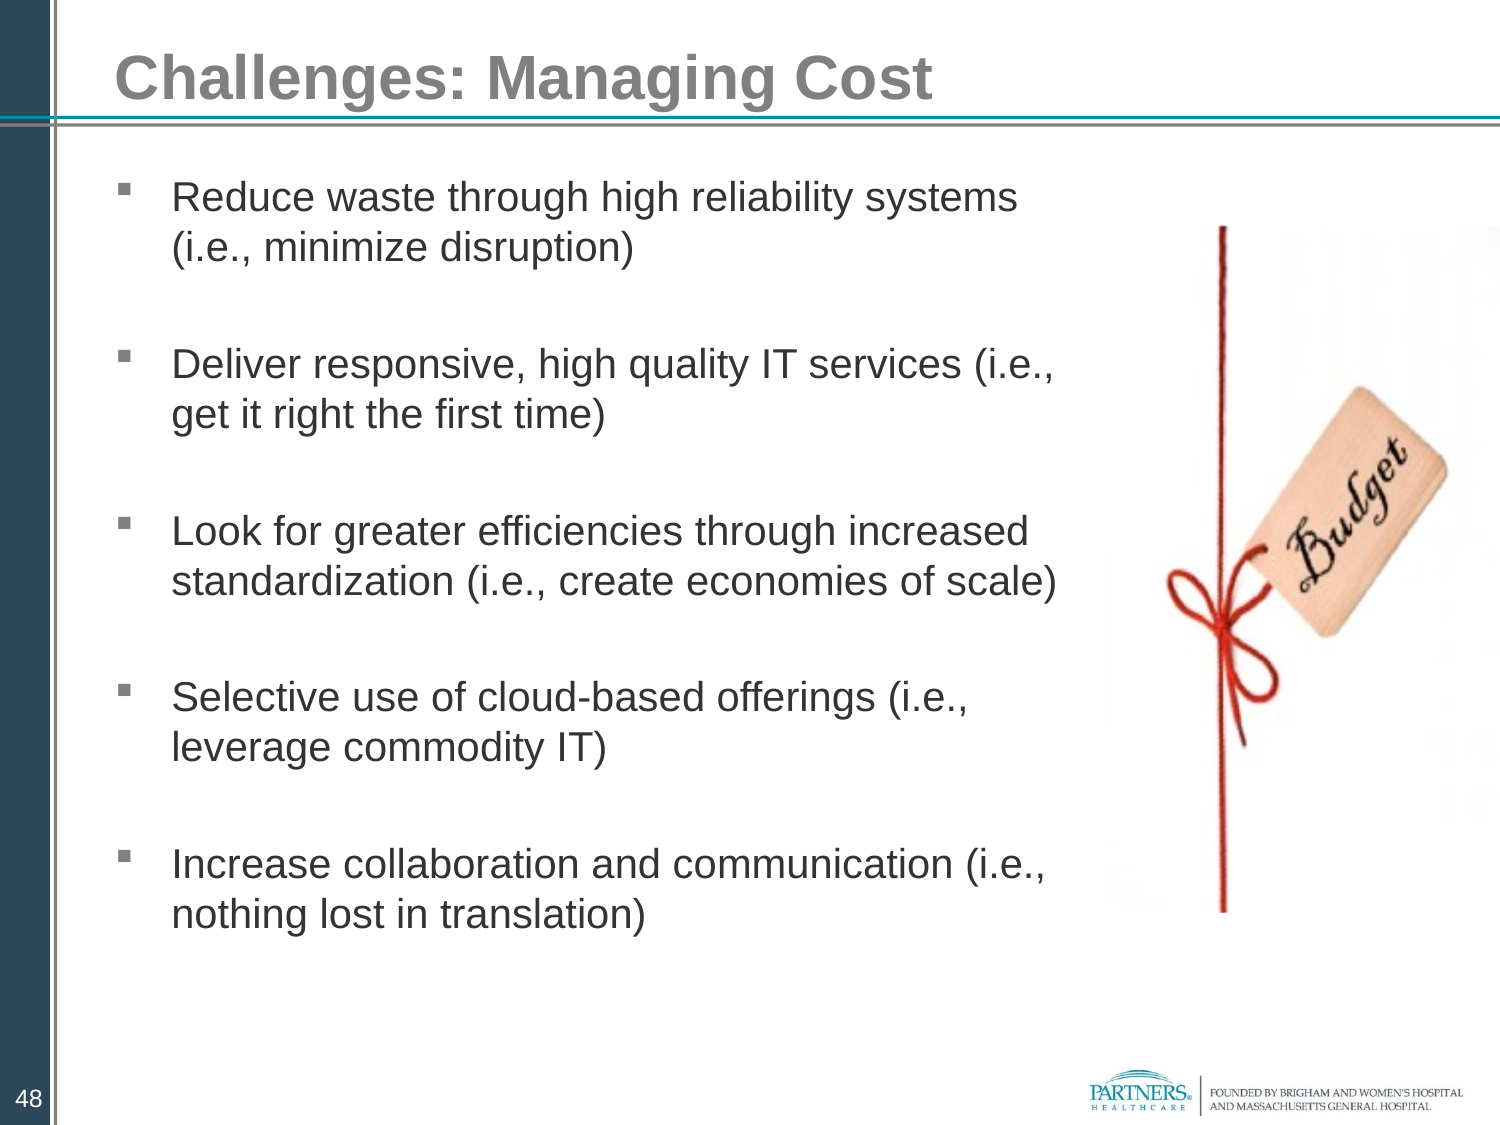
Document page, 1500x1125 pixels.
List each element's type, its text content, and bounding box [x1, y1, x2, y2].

title Challenges: Managing Cost [99, 24, 1426, 126]
slide_number 48 [0, 1074, 63, 1125]
picture [958, 227, 1500, 912]
list Reduce waste through high reliability systems (i.e., minimize disruption) Deliver responsive, high quality IT services (i.e., get it right the first time) Look for greater efficiencies through increased standardization (i.e., create economies of scale) Selective use of cloud-based offerings (i.e., leverage commodity IT) Increase collaboration and communication (i.e., nothing lost in translation) [99, 162, 1126, 1026]
picture [1090, 1070, 1463, 1116]
